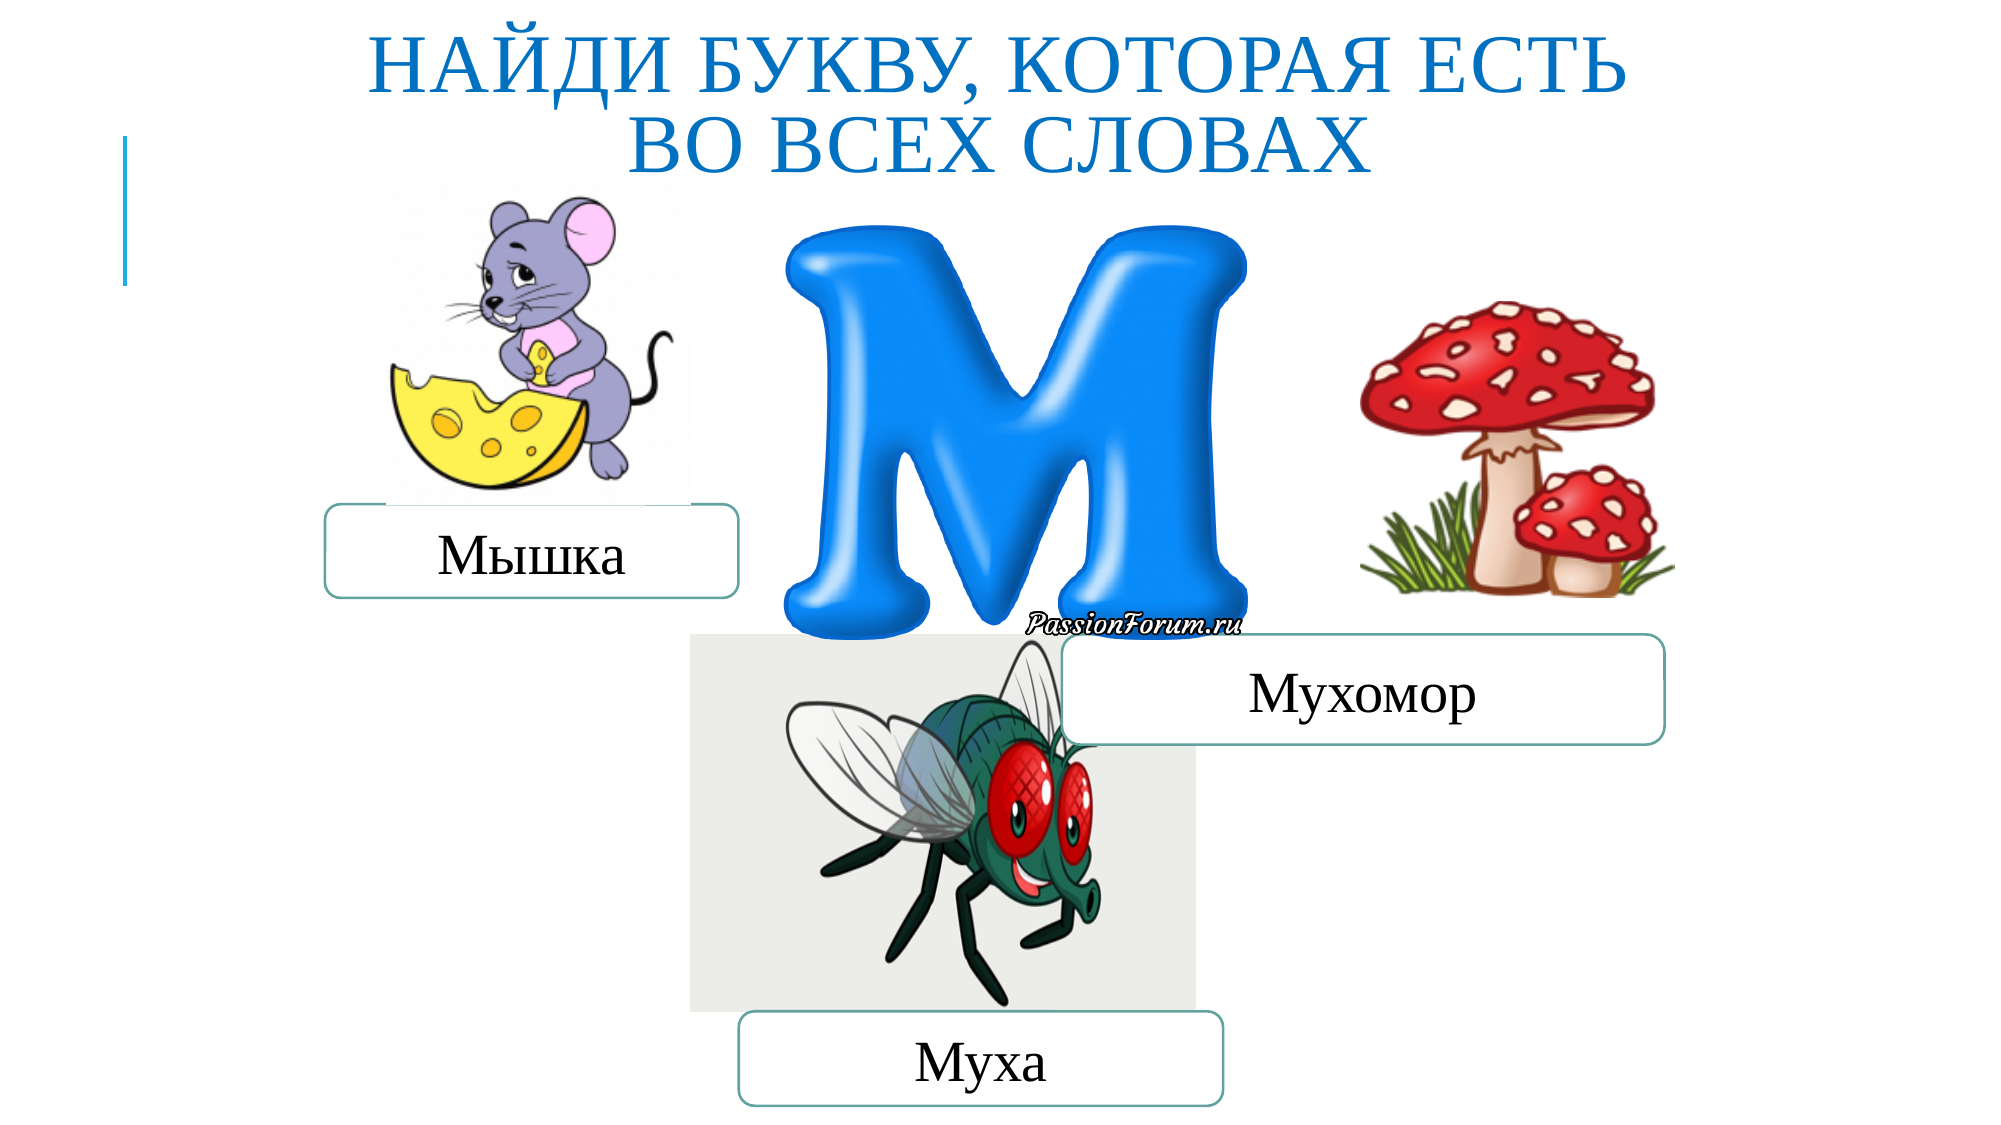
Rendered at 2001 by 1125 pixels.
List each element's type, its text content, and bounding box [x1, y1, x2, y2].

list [690, 634, 1196, 1012]
title Найди букву, которая есть во всех словах [324, 45, 1675, 173]
text_box Мышка [323, 502, 740, 600]
picture [385, 179, 691, 505]
picture [772, 225, 1248, 640]
text_box Мухомор [1202, 633, 1666, 746]
picture [1360, 300, 1676, 599]
text_box Муха [737, 1010, 1225, 1108]
